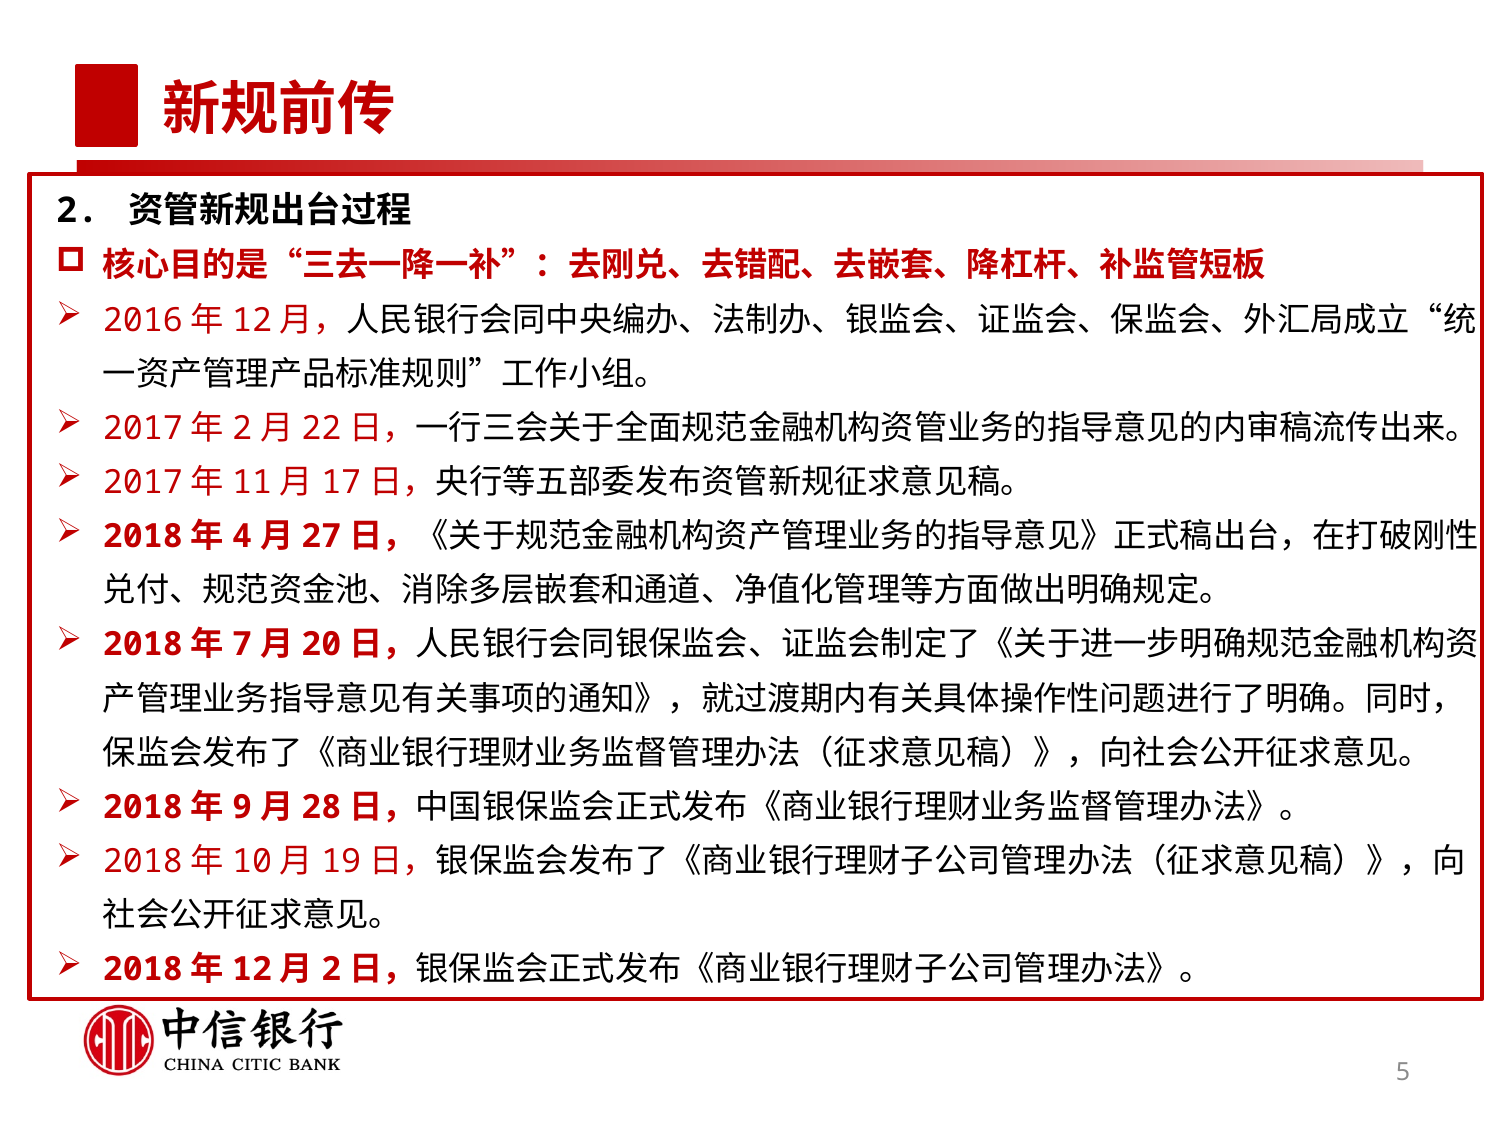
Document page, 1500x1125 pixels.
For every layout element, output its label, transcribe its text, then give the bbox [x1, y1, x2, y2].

text_box [27, 172, 1484, 1001]
picture [64, 1001, 373, 1083]
slide_number 5 [1074, 1042, 1425, 1103]
text_box 新规前传 [147, 63, 1425, 149]
text_box 2. 资管新规出台过程 核心目的是“三去一降一补”：去刚兑、去错配、去嵌套、降杠杆、补监管短板 2016年12月，人民银行会同中央编办、法制办、银监会、证监会、保监会、外汇局成立“统一资产管理产品标准规则”工作小组。 2017年2月22日，一行三会关于全面规范金融机构资管业务的指导意见的内审稿流传出来。 2017年11月17日，央行等五部委发布资管新规征求意见稿。 2018年4月27日，《关于规范金融机构资产管理业务的指导意见》正式稿出台，在打破刚性兑付、规范资金池、消除多层嵌套和通道、净值化管理等方面做出明确规定。 2018年7月20日，人民银行会同银保监会、证监会制定了《关于进一步明确规范金融机构资产管理业务指导意见有关事项的通知》，就过渡期内有关具体操作性问题进行了明确。同时，保监会发布了《商业银行理财业务监督管理办法（征求意见稿）》，向社会公开征求意见。 2018年9月28日，中国银保监会正式发布《商业银行理财业务监督管理办法》。 2018年10月19日，银保监会发布了《商业银行理财子公司管理办法（征求意见稿）》，向社会公开征求意见。 2018年12月2日，银保监会正式发布《商业银行理财子公司管理办法》。 [41, 158, 1500, 995]
